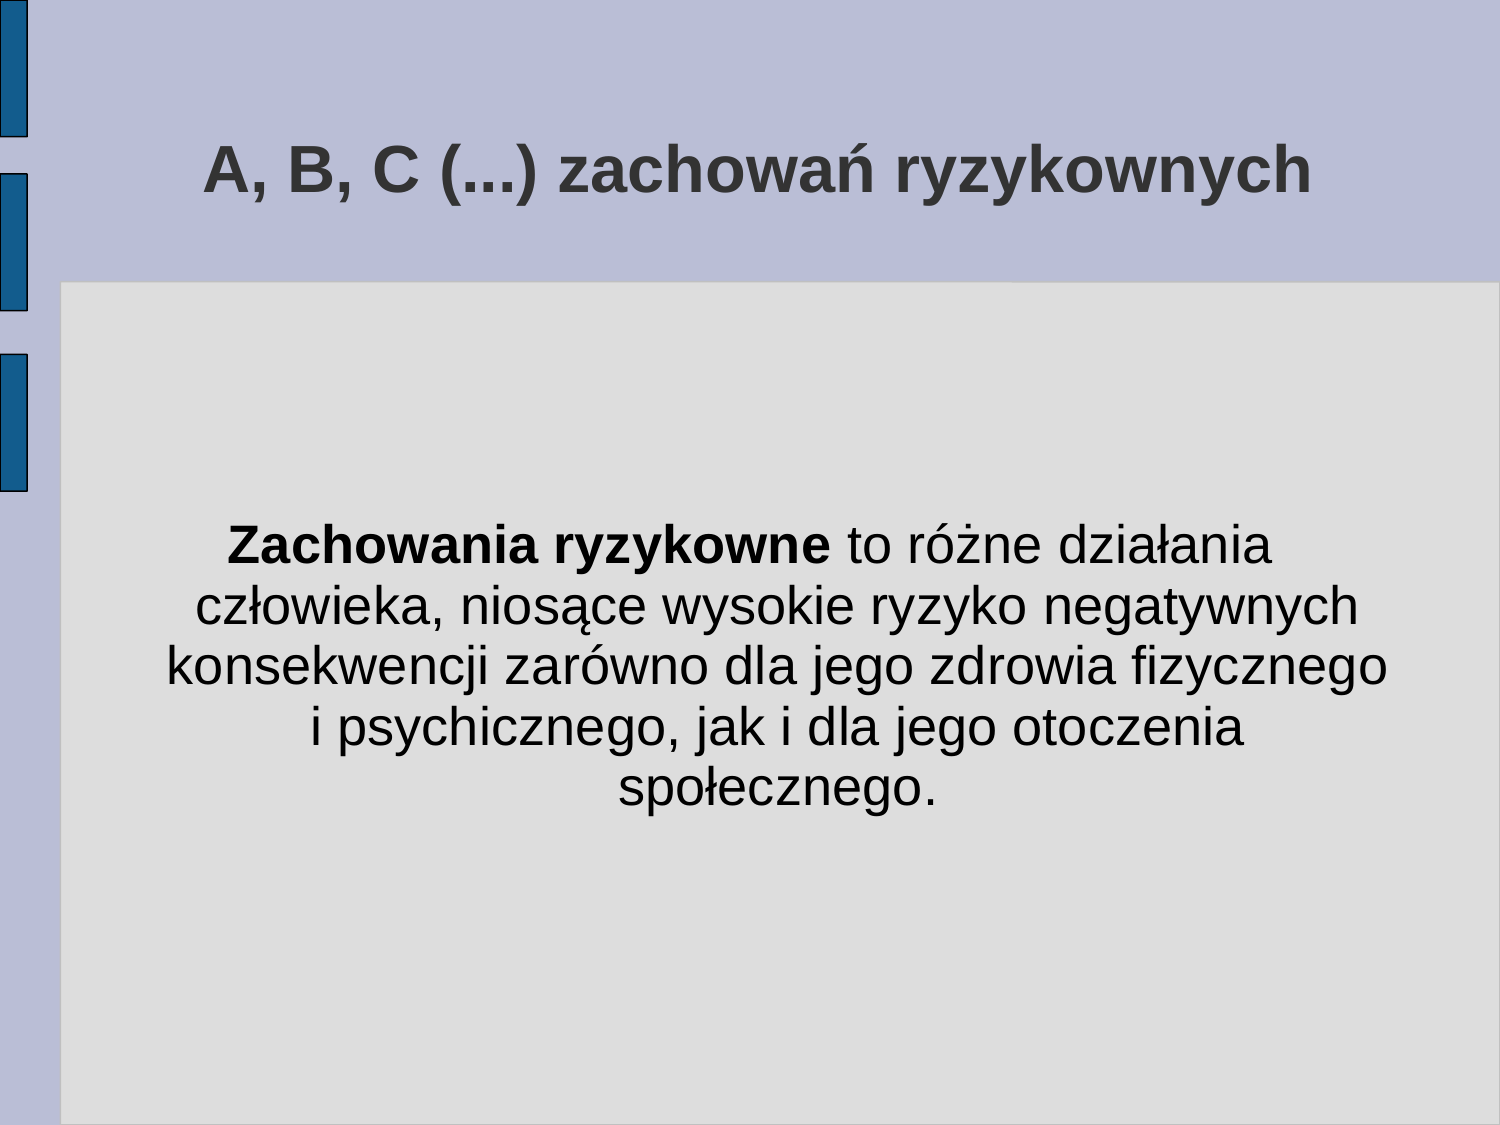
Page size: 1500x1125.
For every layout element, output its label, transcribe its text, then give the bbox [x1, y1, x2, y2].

title A, B, C (...) zachowań ryzykownych [117, 75, 1399, 266]
subtitle Zachowania ryzykowne to różne działania człowieka, niosące wysokie ryzyko negatywnych konsekwencji zarówno dla jego zdrowia fizycznego i psychicznego, jak i dla jego otoczenia społecznego. [109, 319, 1391, 1014]
